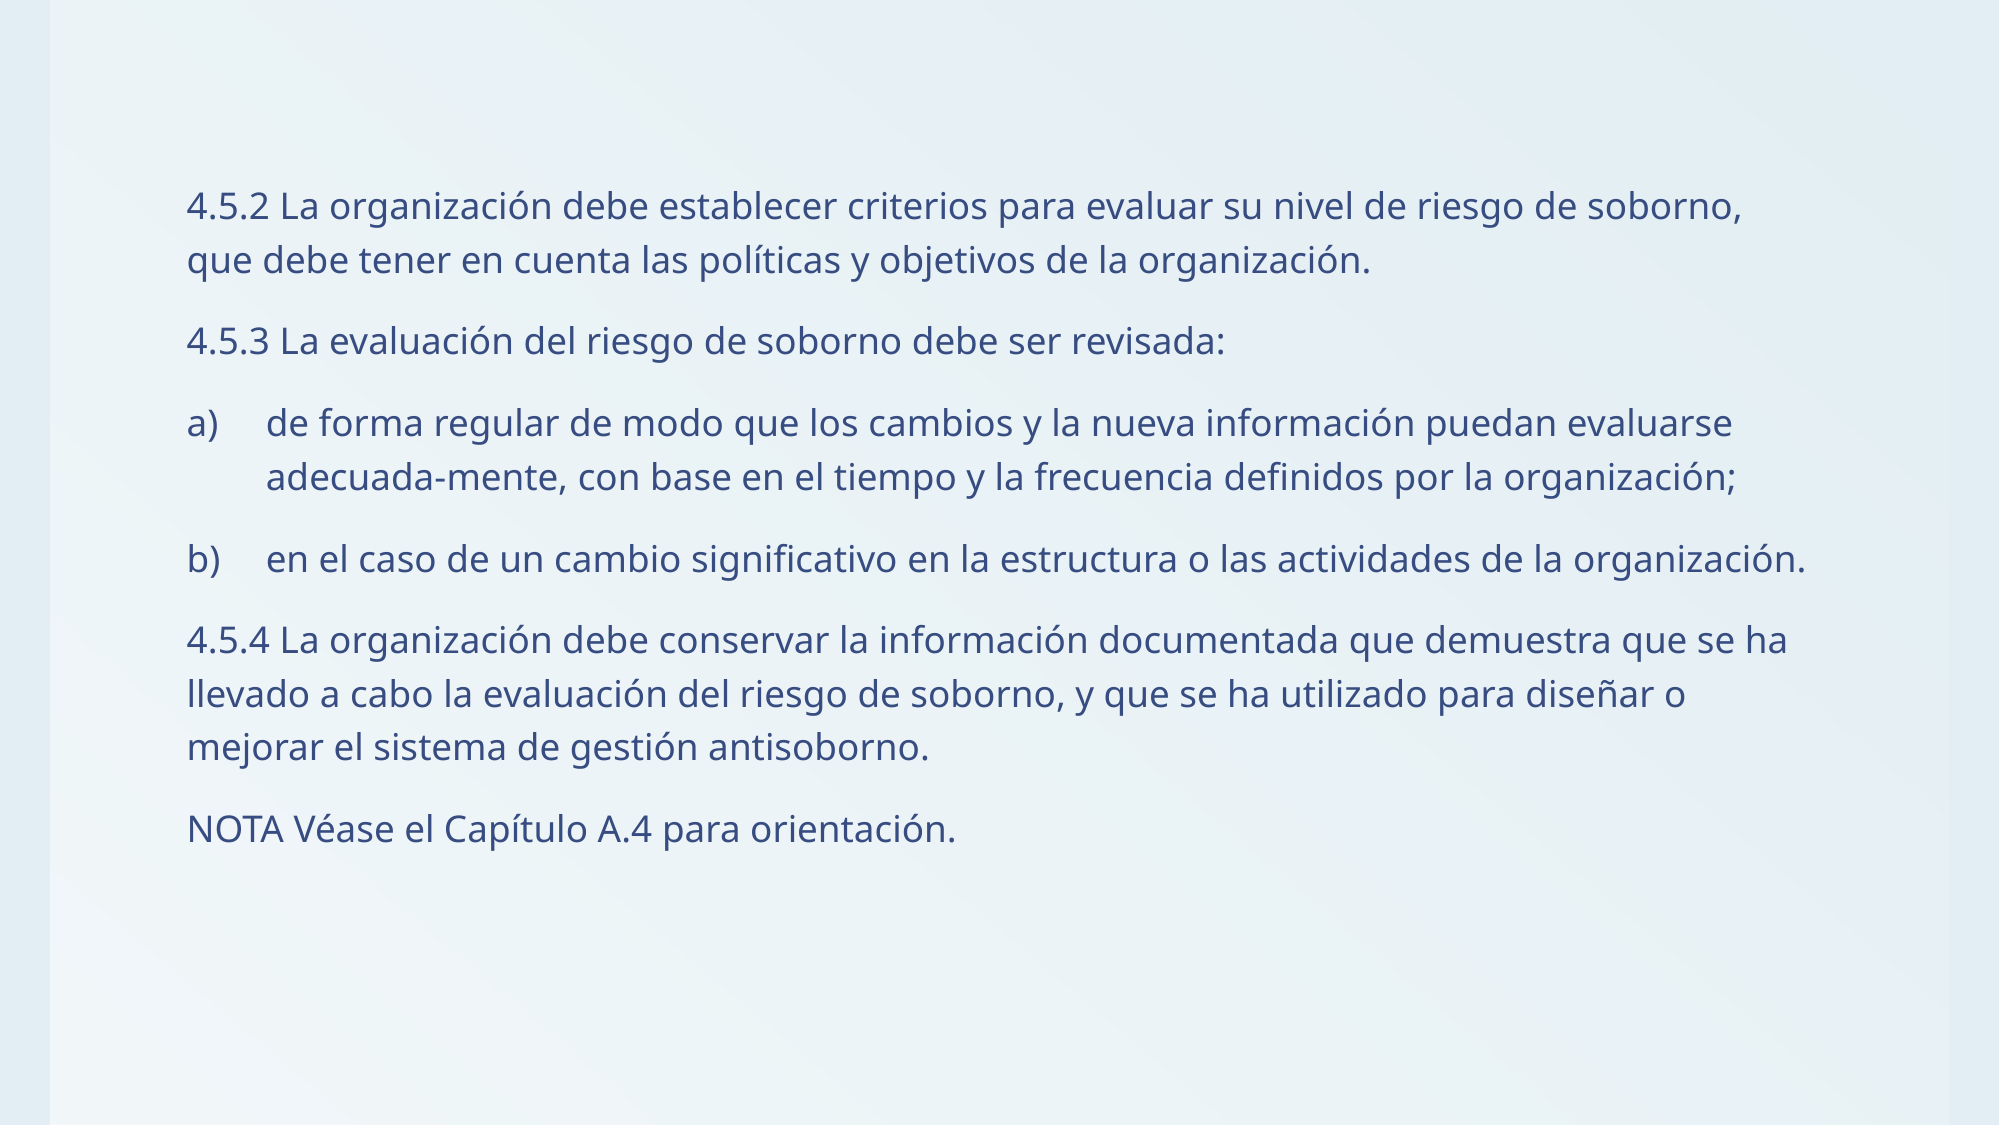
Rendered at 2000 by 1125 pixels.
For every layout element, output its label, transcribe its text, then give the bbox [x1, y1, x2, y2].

list 4.5.2 La organización debe establecer criterios para evaluar su nivel de riesgo de soborno, que debe tener en cuenta las políticas y objetivos de la organización. 4.5.3 La evaluación del riesgo de soborno debe ser revisada: de forma regular de modo que los cambios y la nueva información puedan evaluarse adecuada-mente, con base en el tiempo y la frecuencia definidos por la organización; en el caso de un cambio significativo en la estructura o las actividades de la organización. 4.5.4 La organización debe conservar la información documentada que demuestra que se ha llevado a cabo la evaluación del riesgo de soborno, y que se ha utilizado para diseñar o mejorar el sistema de gestión antisoborno. NOTA Véase el Capítulo A.4 para orientación. [166, 164, 1833, 898]
